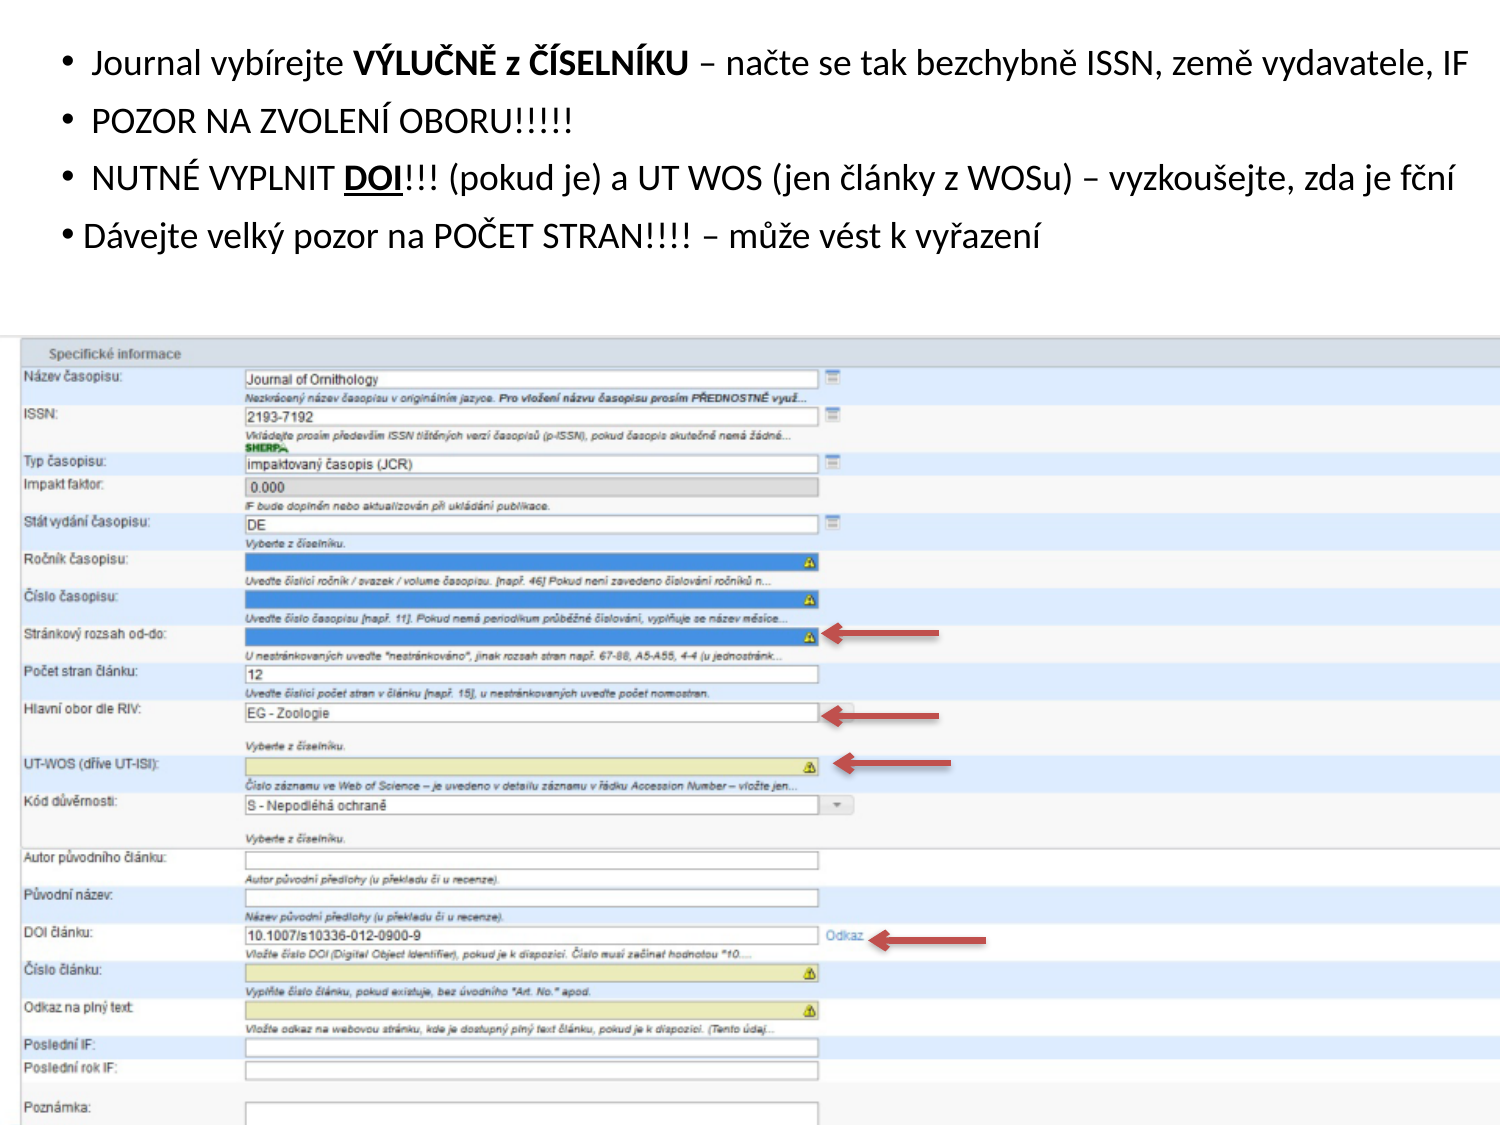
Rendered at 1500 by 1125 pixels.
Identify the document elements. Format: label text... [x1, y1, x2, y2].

text_box Journal vybírejte VÝLUČNĚ z ČÍSELNÍKU – načte se tak bezchybně ISSN, země vydavatele, IF POZOR NA ZVOLENÍ OBORU!!!!! NUTNÉ VYPLNIT DOI!!! (pokud je) a UT WOS (jen články z WOSu) – vyzkoušejte, zda je fční Dávejte velký pozor na POČET STRAN!!!! – může vést k vyřazení [46, 30, 1500, 321]
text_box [0, 335, 1500, 1125]
